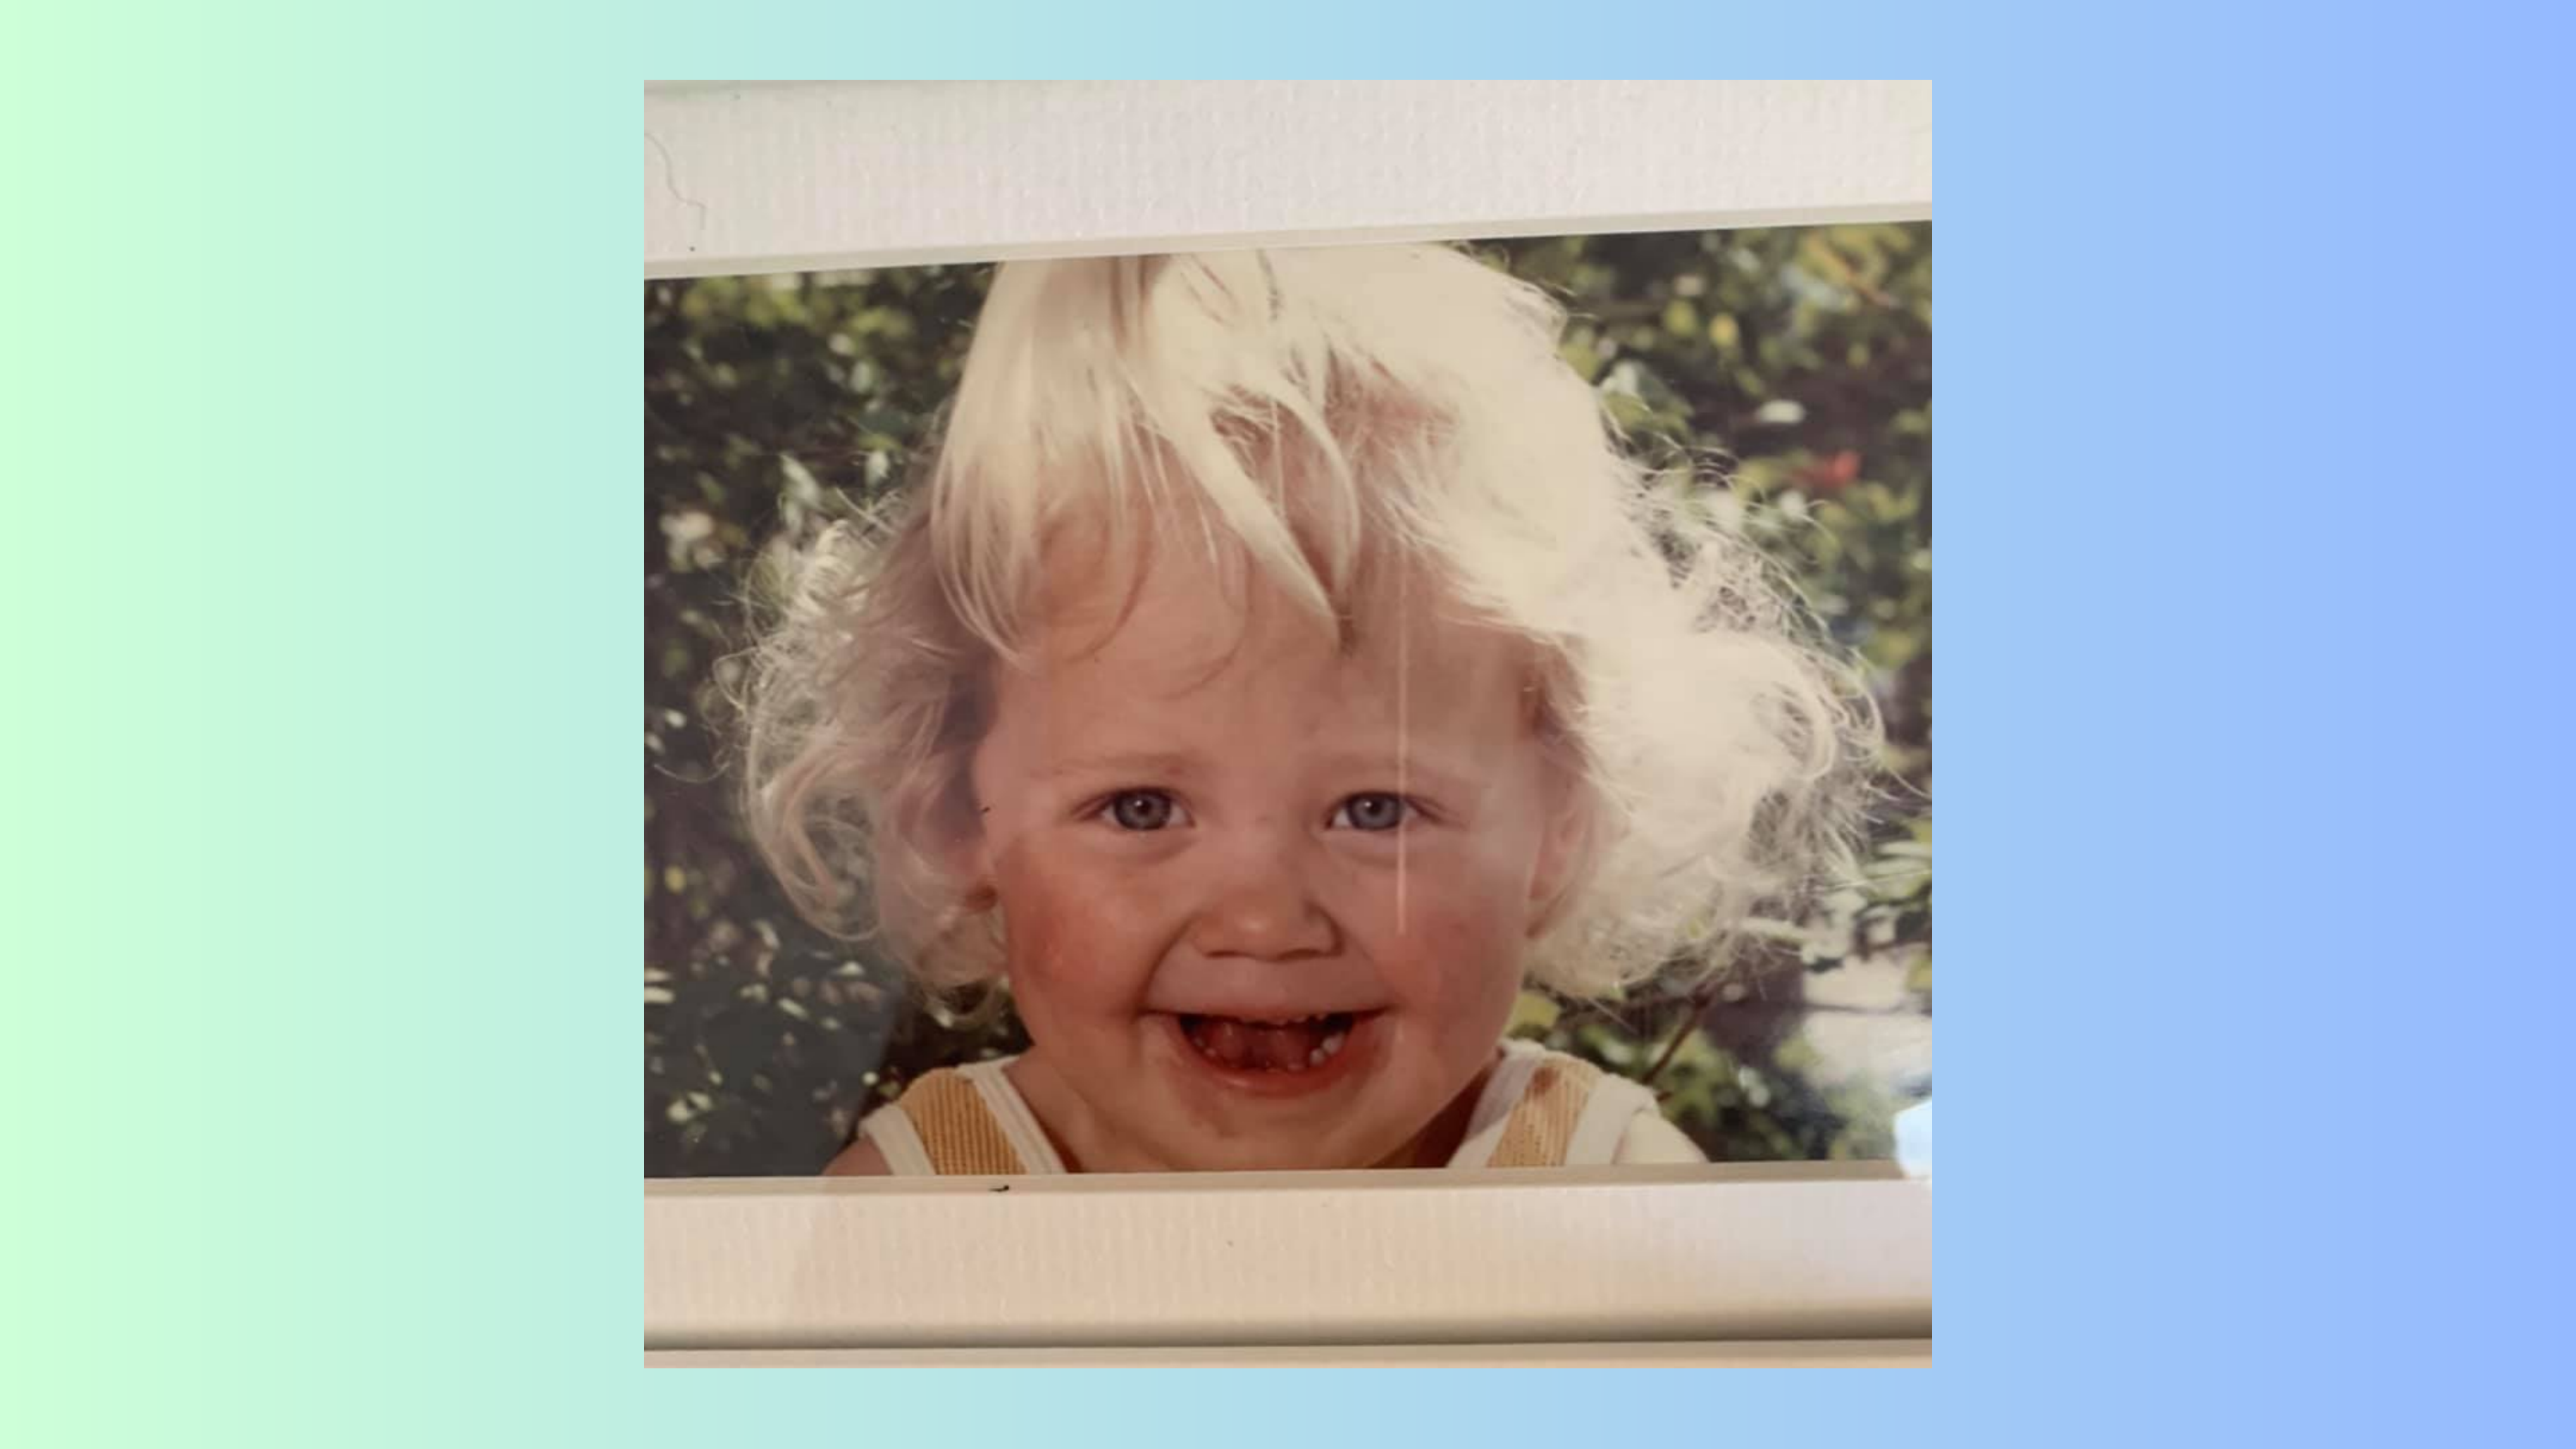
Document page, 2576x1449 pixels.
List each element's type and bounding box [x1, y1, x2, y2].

picture [643, 80, 1933, 1368]
